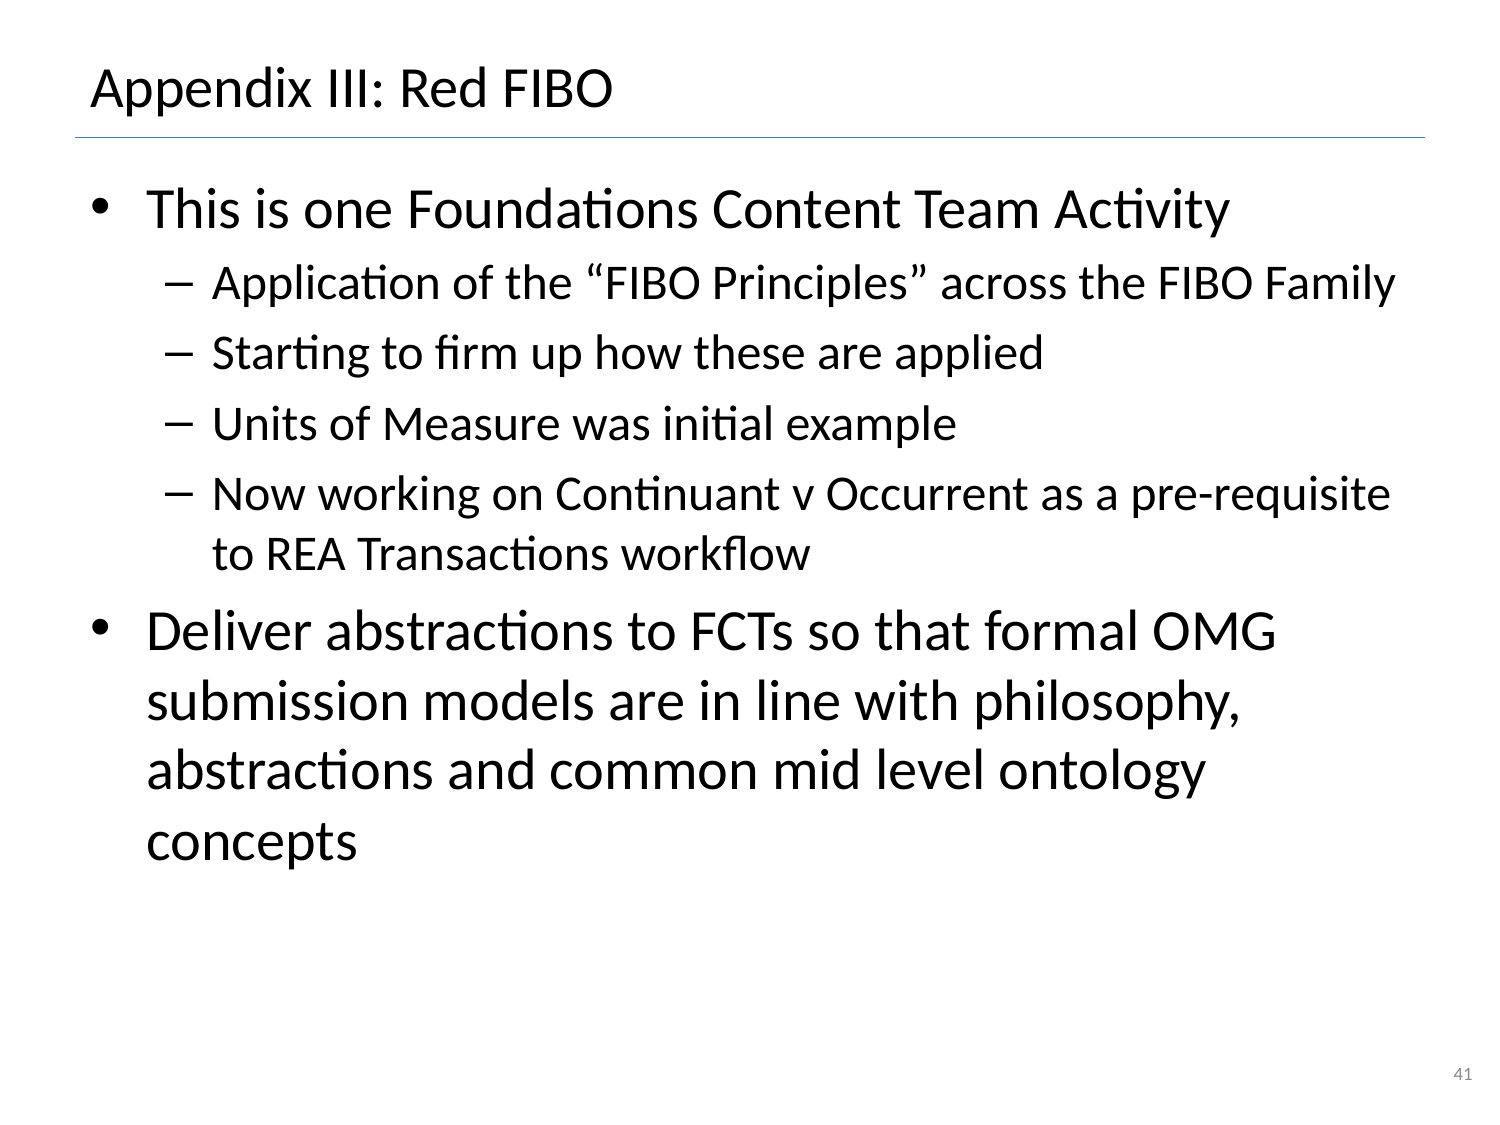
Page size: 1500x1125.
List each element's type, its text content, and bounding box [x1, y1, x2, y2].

slide_number 41 [1425, 1042, 1488, 1103]
list This is one Foundations Content Team Activity Application of the “FIBO Principles” across the FIBO Family Starting to firm up how these are applied Units of Measure was initial example Now working on Continuant v Occurrent as a pre-requisite to REA Transactions workflow Deliver abstractions to FCTs so that formal OMG submission models are in line with philosophy, abstractions and common mid level ontology concepts [74, 162, 1426, 1101]
title Appendix III: Red FIBO [74, 37, 1426, 131]
